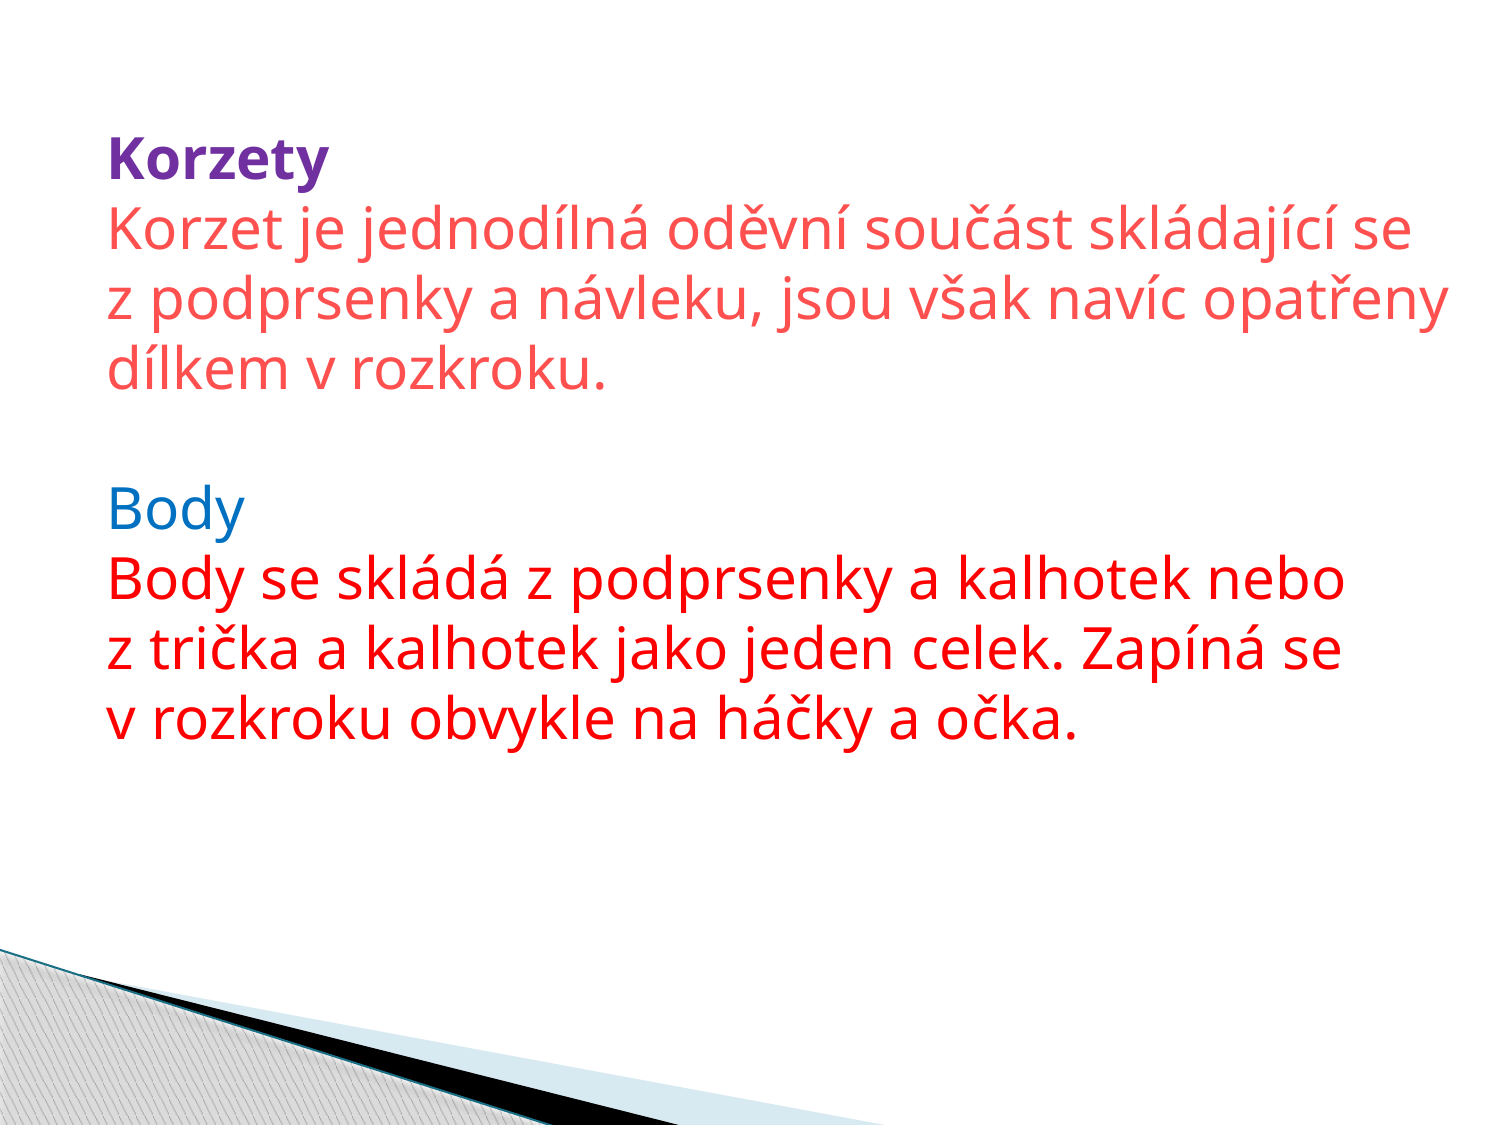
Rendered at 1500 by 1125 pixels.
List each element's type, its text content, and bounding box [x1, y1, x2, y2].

text_box Korzety Korzet je jednodílná oděvní součást skládající se z podprsenky a návleku, jsou však navíc opatřeny dílkem v rozkroku. Body Body se skládá z podprsenky a kalhotek nebo z trička a kalhotek jako jeden celek. Zapíná se v rozkroku obvykle na háčky a očka. [92, 113, 1465, 759]
